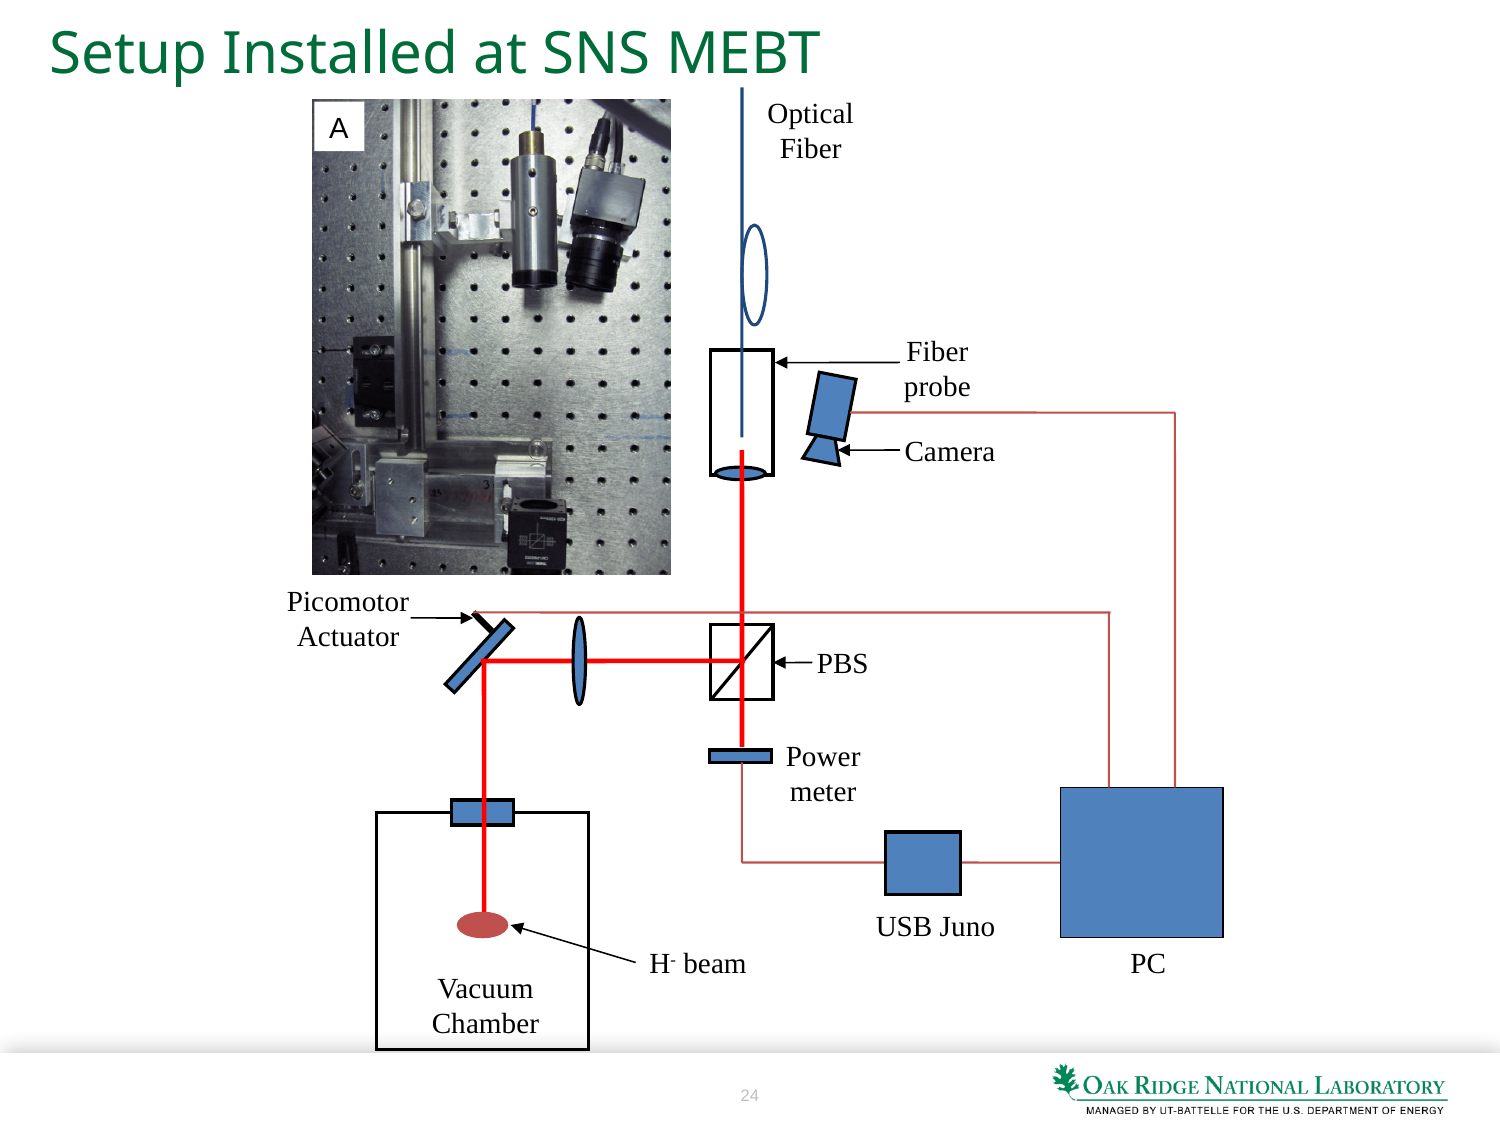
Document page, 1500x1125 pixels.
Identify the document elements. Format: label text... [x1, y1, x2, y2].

text_box [1060, 787, 1224, 938]
text_box [573, 617, 586, 705]
text_box [709, 749, 735, 763]
text_box Camera [874, 424, 1025, 475]
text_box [810, 374, 849, 463]
text_box Picomotor Actuator [260, 574, 436, 660]
text_box Optical Fiber [723, 87, 899, 173]
text_box [710, 350, 774, 475]
text_box [742, 624, 774, 700]
text_box PC [1085, 937, 1211, 988]
text_box [774, 356, 875, 369]
text_box Fiber probe [875, 324, 1000, 410]
text_box [376, 812, 589, 1050]
text_box Power meter [735, 730, 911, 815]
text_box [710, 624, 741, 660]
title Setup Installed at SNS MEBT [49, 24, 1401, 86]
text_box Vacuum Chamber [398, 962, 574, 1048]
text_box [710, 661, 741, 700]
text_box [410, 611, 474, 625]
picture [1052, 1063, 1448, 1114]
text_box [451, 800, 484, 825]
text_box [741, 224, 767, 325]
text_box [742, 467, 766, 480]
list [312, 99, 671, 576]
text_box PBS [780, 637, 906, 688]
text_box [457, 912, 508, 938]
text_box [715, 467, 741, 480]
text_box [485, 800, 514, 825]
text_box [885, 831, 961, 895]
text_box [510, 922, 636, 963]
text_box [773, 656, 813, 669]
text_box H- beam [623, 937, 774, 988]
text_box [445, 619, 514, 693]
text_box USB Juno [848, 899, 1024, 950]
